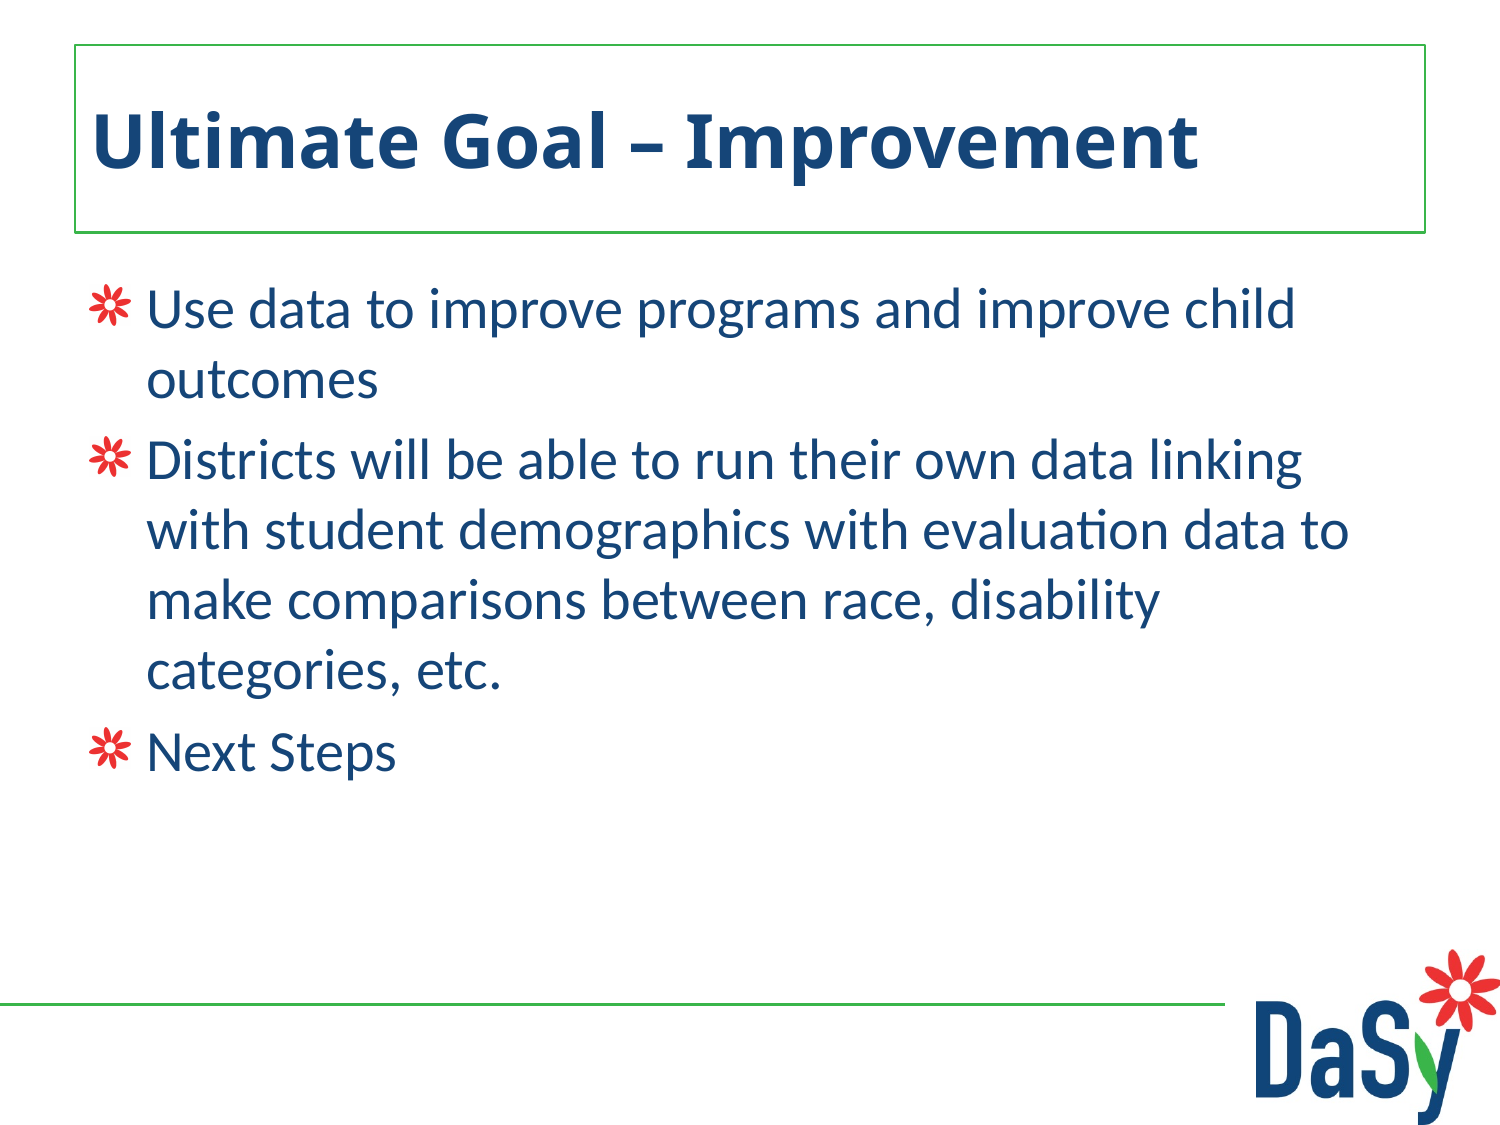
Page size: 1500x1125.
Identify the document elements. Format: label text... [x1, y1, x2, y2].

list Use data to improve programs and improve child outcomes Districts will be able to run their own data linking with student demographics with evaluation data to make comparisons between race, disability categories, etc. Next Steps [75, 262, 1425, 925]
picture [89, 436, 131, 477]
picture [89, 284, 131, 326]
picture [89, 727, 131, 769]
title Ultimate Goal – Improvement [74, 44, 1426, 234]
picture [1256, 949, 1500, 1125]
